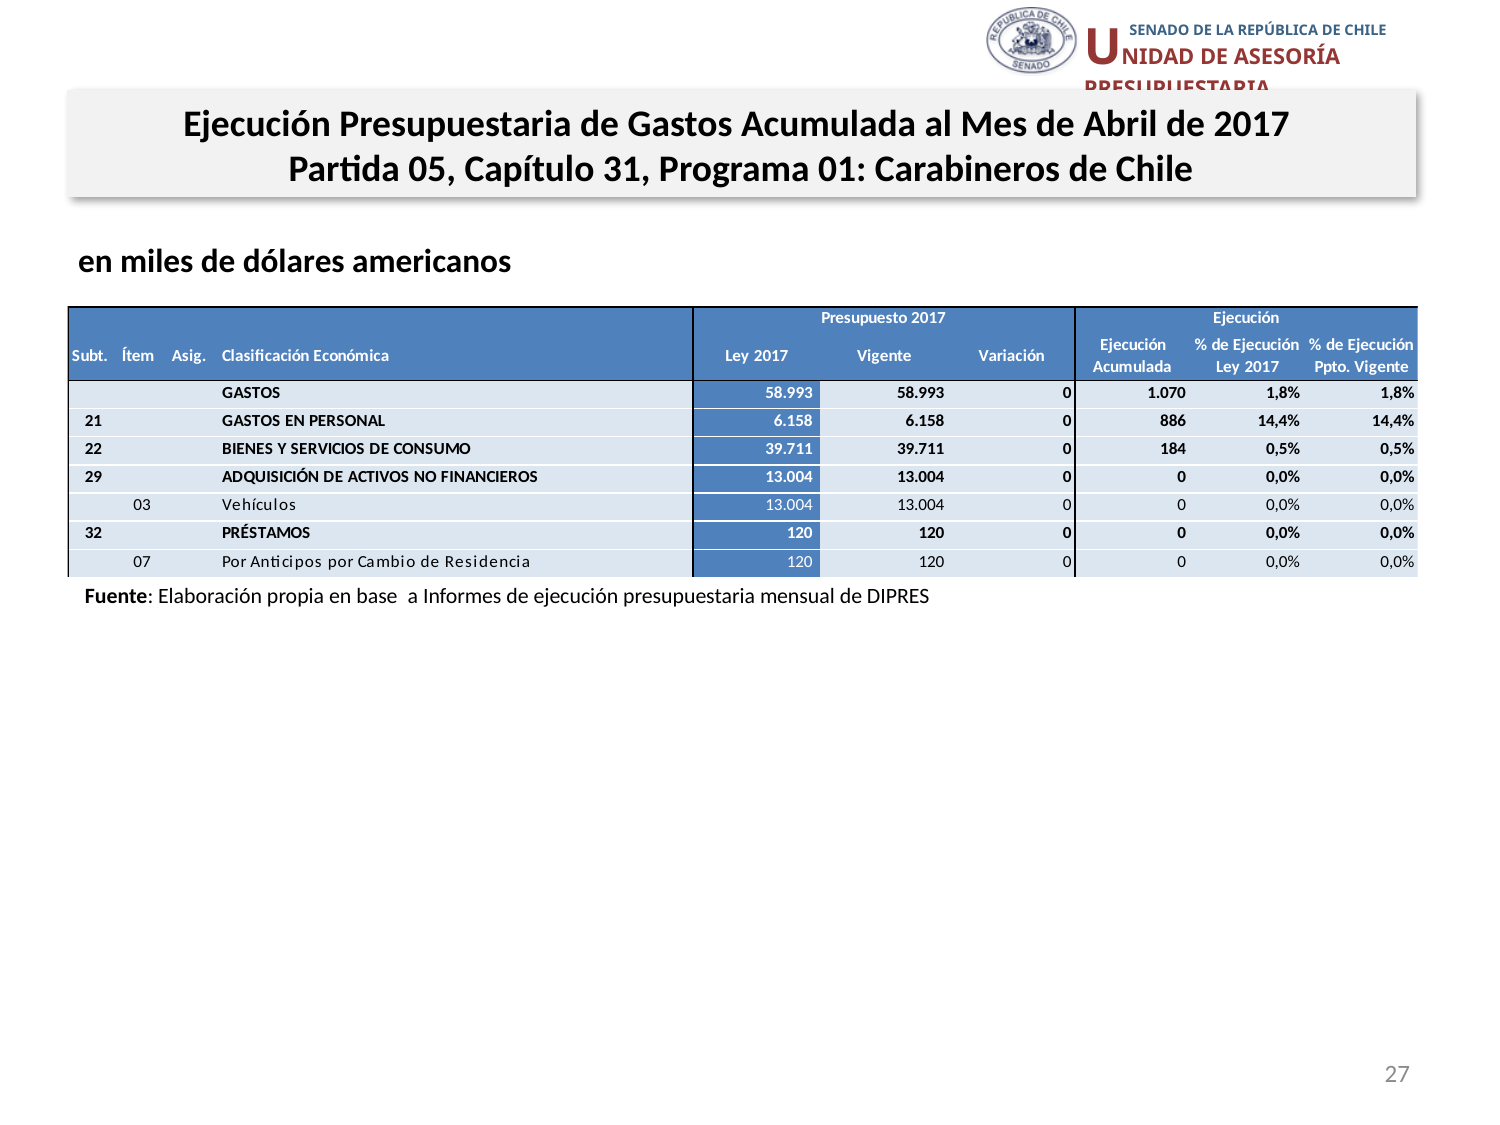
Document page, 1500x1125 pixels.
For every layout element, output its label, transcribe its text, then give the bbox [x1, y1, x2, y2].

footer Fuente: Elaboración propia en base a Informes de ejecución presupuestaria mensual de DIPRES [70, 574, 1450, 635]
text_box en miles de dólares americanos [63, 231, 1414, 307]
slide_number 27 [1074, 1042, 1425, 1103]
text_box Ejecución Presupuestaria de Gastos Acumulada al Mes de Abril de 2017 Partida 05, Capítulo 31, Programa 01: Carabineros de Chile [67, 90, 1415, 197]
picture [67, 306, 1420, 579]
picture [986, 7, 1079, 76]
